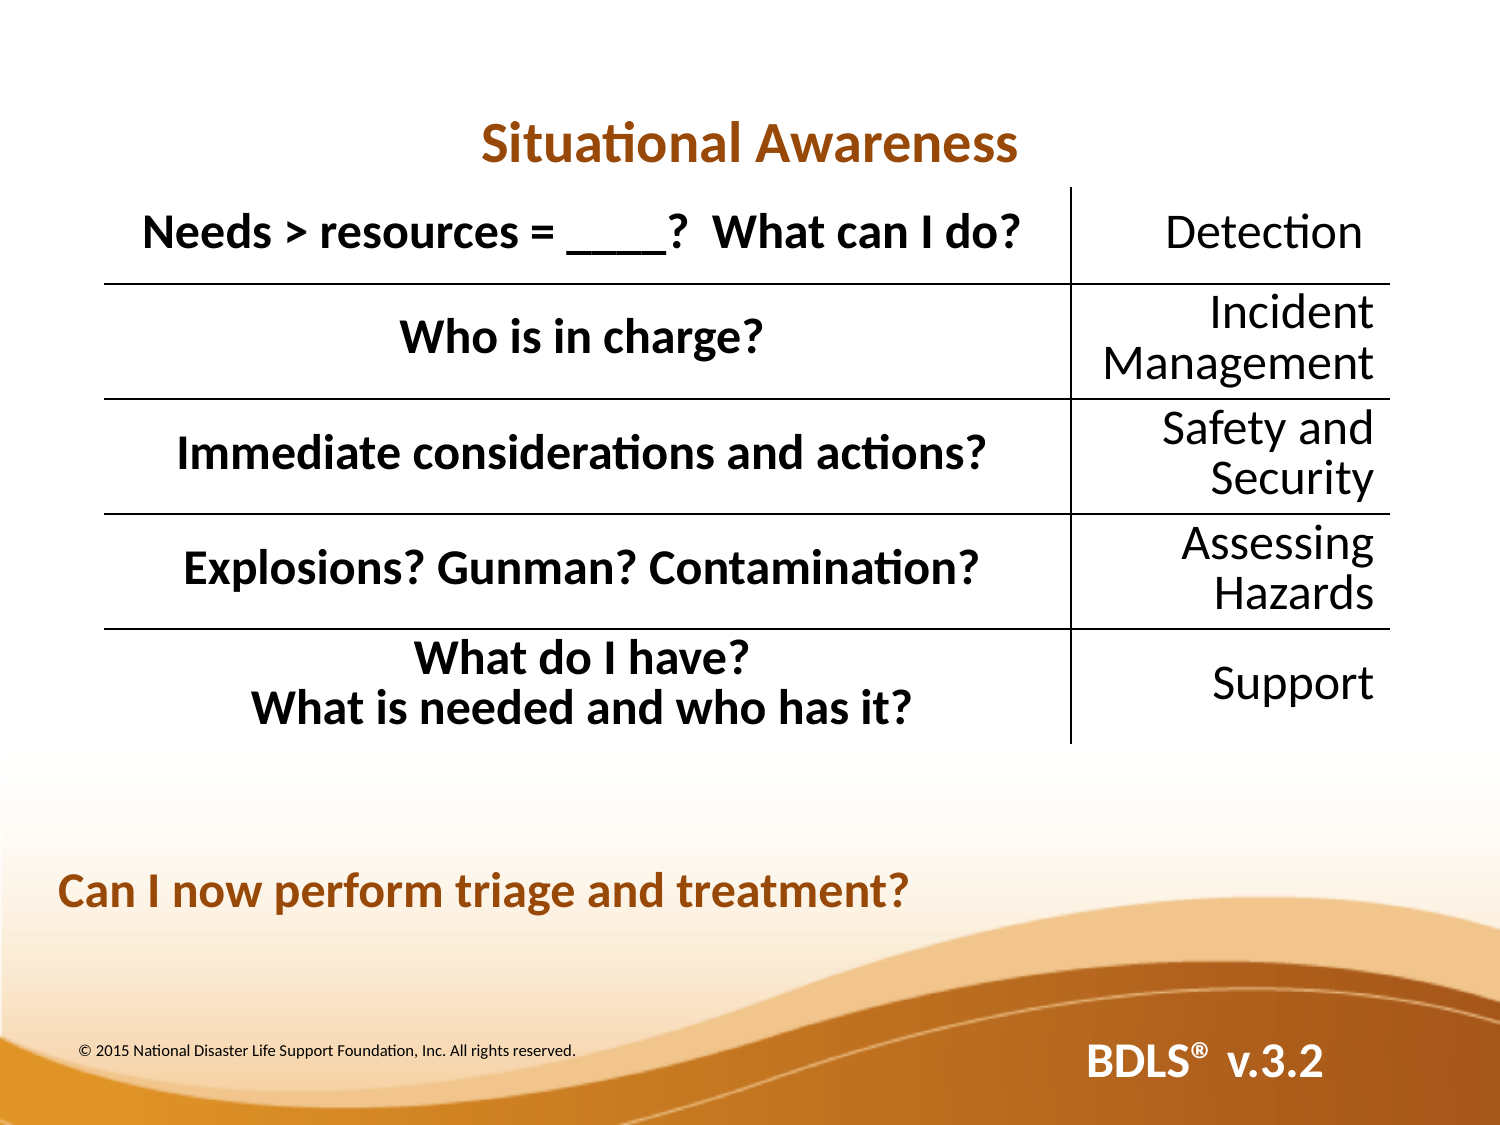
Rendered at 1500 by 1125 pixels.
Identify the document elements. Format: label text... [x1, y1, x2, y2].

table_cell Safety and Security [1072, 400, 1389, 513]
table_cell Incident Management [1072, 285, 1389, 398]
table_cell Who is in charge? [104, 285, 1070, 398]
table_cell What do I have? What is needed and who has it? [104, 630, 1070, 744]
table_header Detection [1072, 189, 1389, 283]
table_cell Assessing Hazards [1072, 515, 1389, 628]
picture [0, 0, 1500, 1125]
text_box Can I now perform triage and treatment? [43, 849, 937, 925]
title Situational Awareness [75, 45, 1425, 233]
table_header Needs > resources = ____? What can I do? [104, 189, 1070, 283]
table_cell Support [1072, 630, 1389, 744]
table_cell Explosions? Gunman? Contamination? [104, 515, 1070, 628]
table_cell Immediate considerations and actions? [104, 400, 1070, 513]
